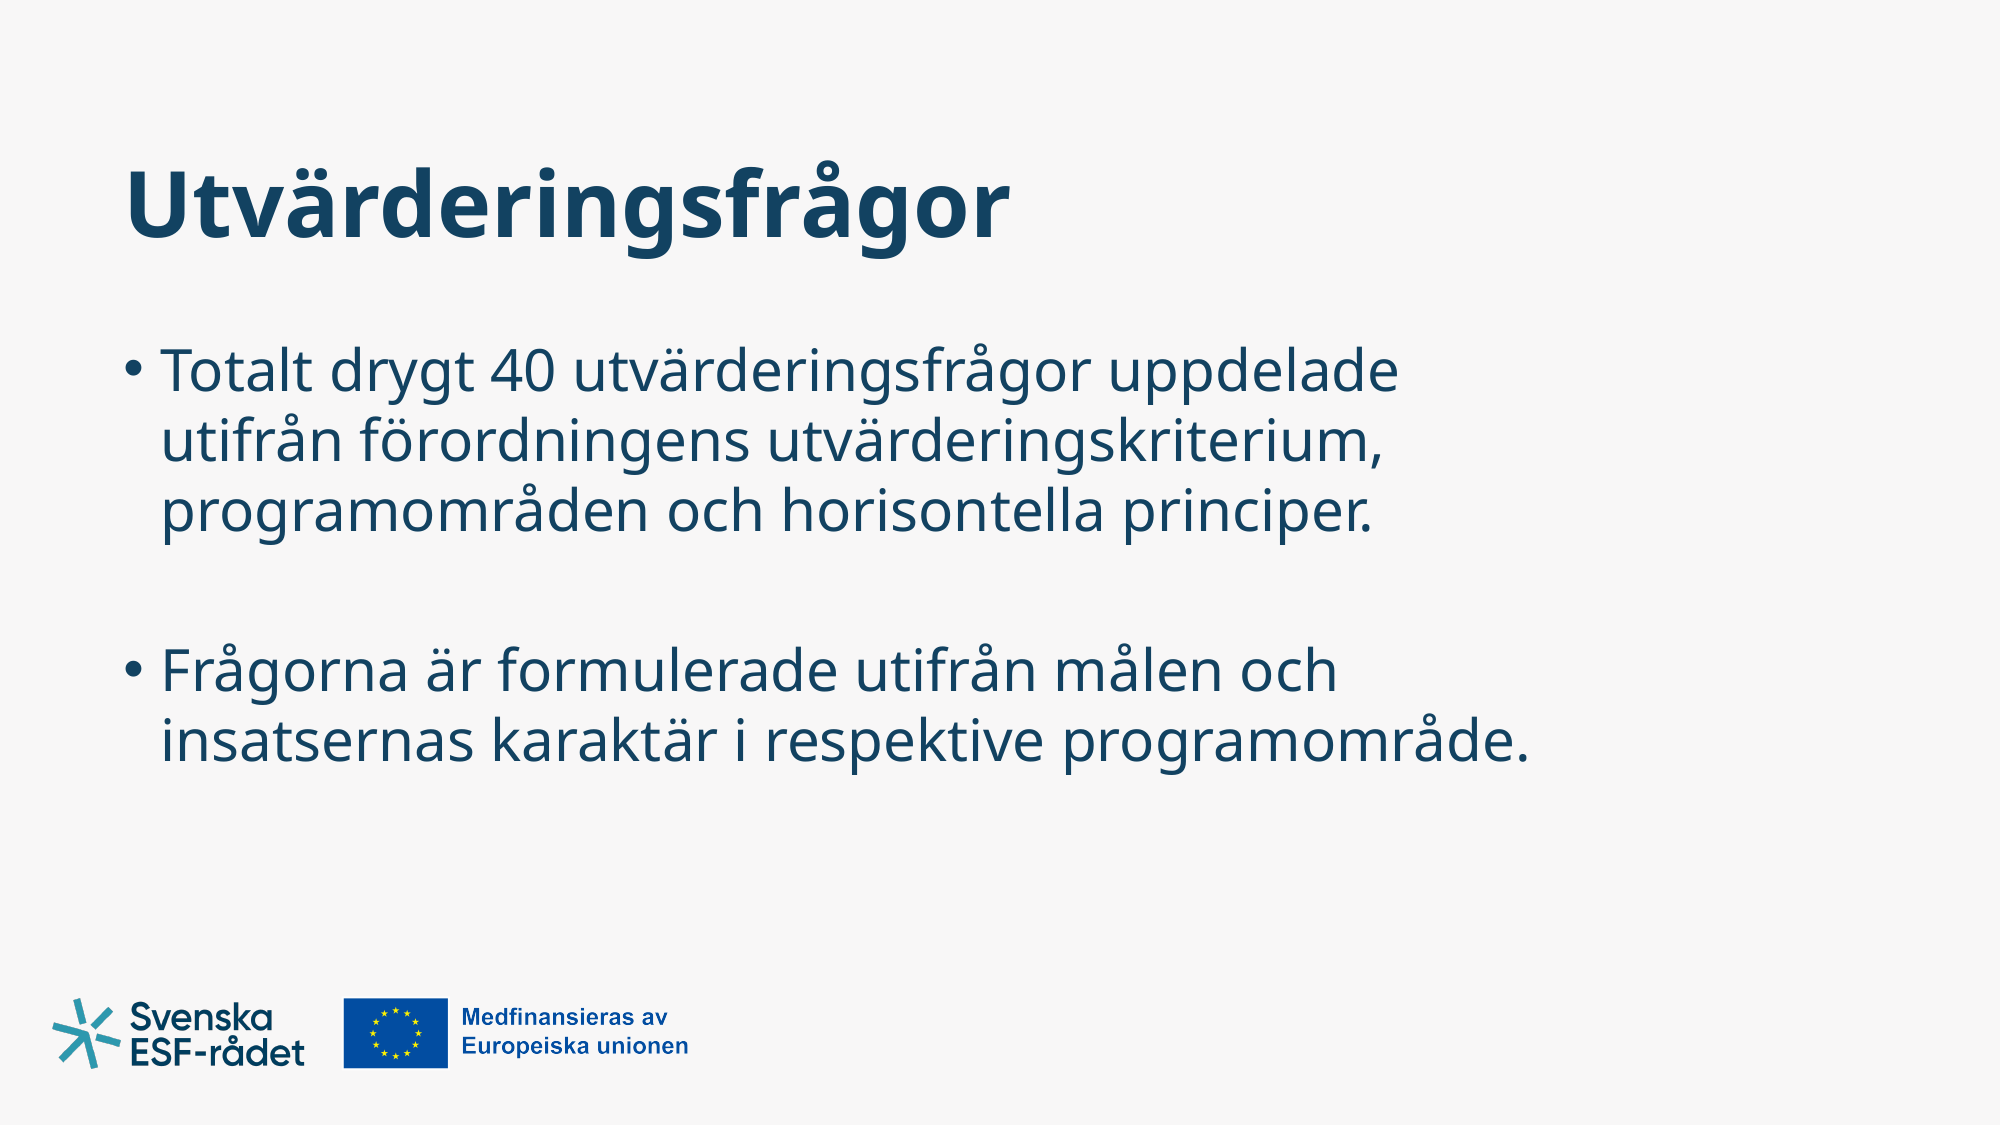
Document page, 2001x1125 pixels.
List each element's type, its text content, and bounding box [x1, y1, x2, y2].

picture [51, 998, 305, 1069]
picture [339, 994, 707, 1073]
title Utvärderingsfrågor [108, 92, 1604, 310]
list Totalt drygt 40 utvärderingsfrågor uppdelade utifrån förordningens utvärderingskriterium, programområden och horisontella principer. Frågorna är formulerade utifrån målen och insatsernas karaktär i respektive programområde. [108, 325, 1604, 924]
